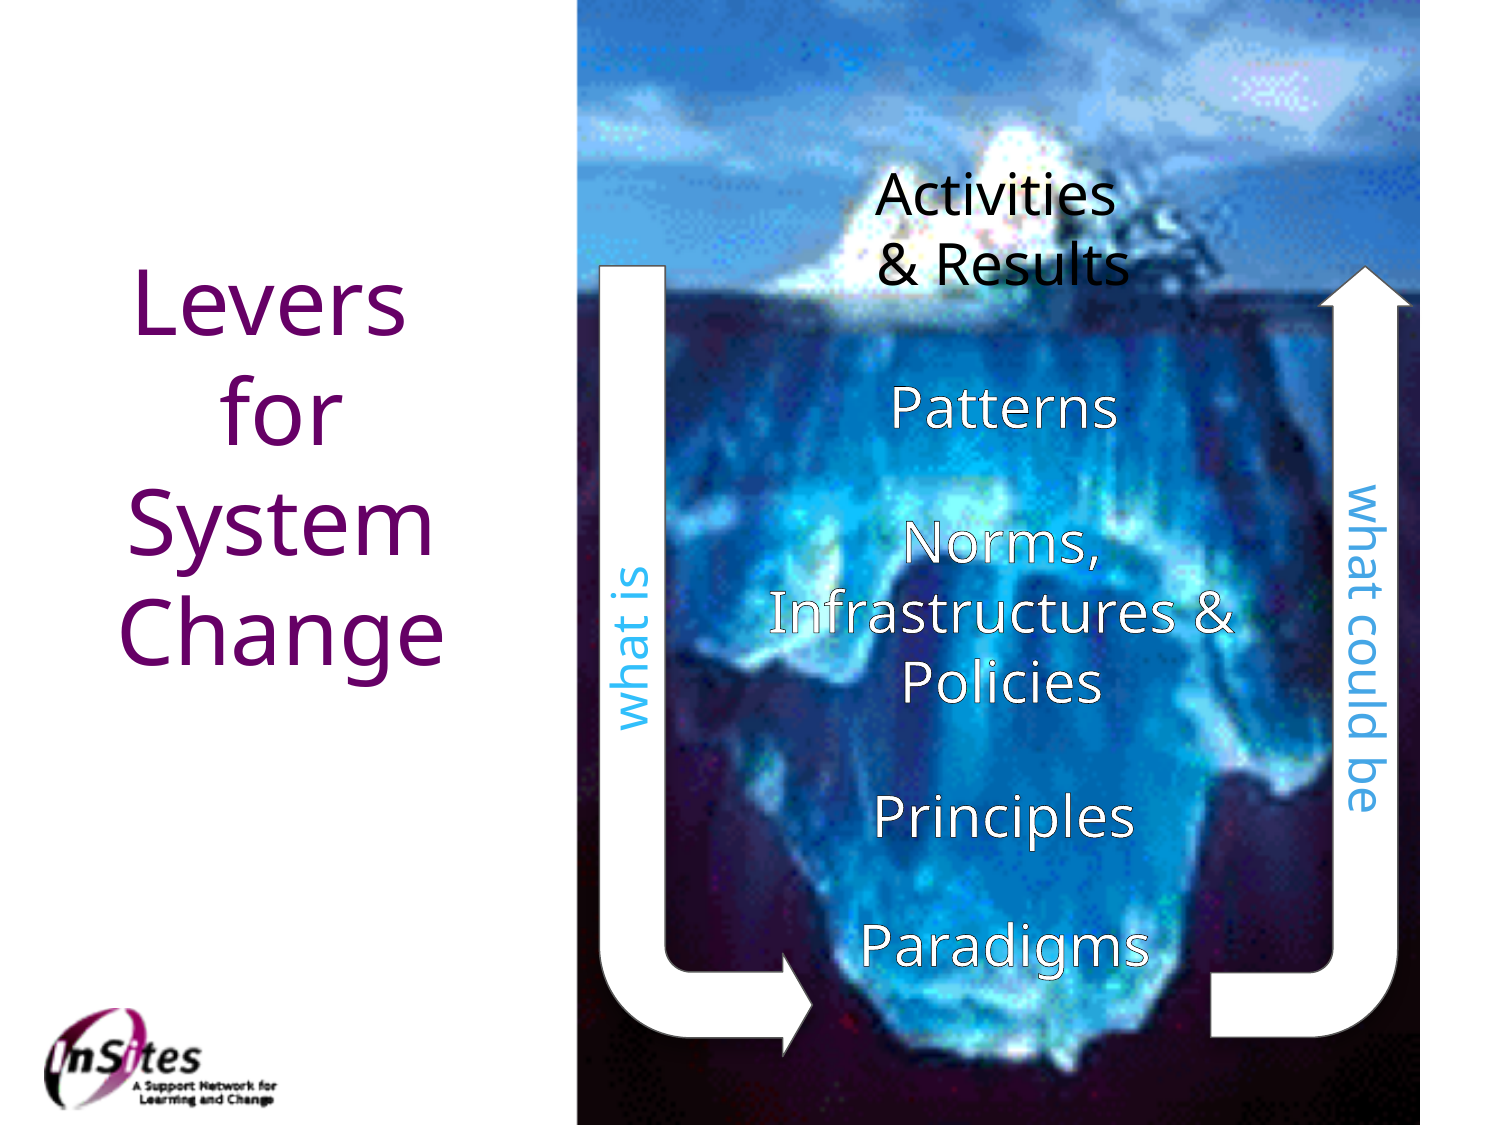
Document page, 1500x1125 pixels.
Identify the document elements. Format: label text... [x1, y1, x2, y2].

picture [44, 1008, 286, 1120]
picture [574, 0, 1421, 1125]
text_box Levers for System Change [63, 327, 501, 600]
